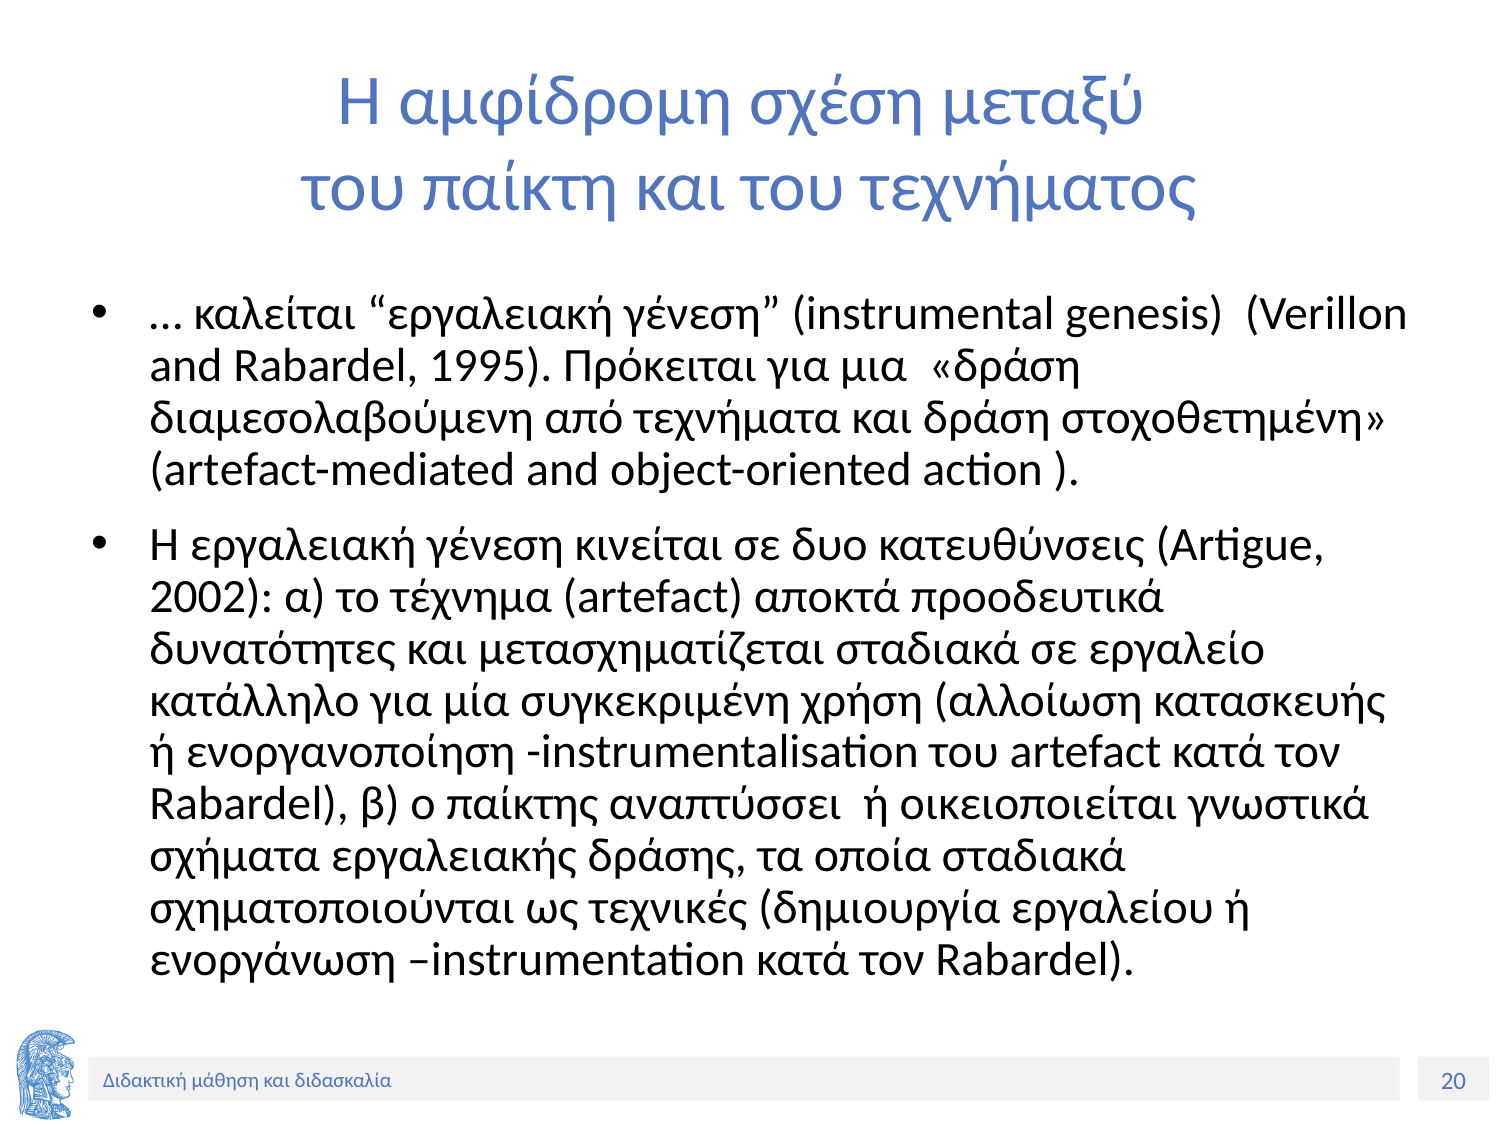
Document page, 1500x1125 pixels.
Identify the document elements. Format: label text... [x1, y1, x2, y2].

picture [9, 1026, 81, 1120]
list … καλείται “εργαλειακή γένεση” (instrumental genesis) (Verillon and Rabardel, 1995). Πρόκειται για μια «δράση διαμεσολαβούμενη από τεχνήματα και δράση στοχοθετημένη» (artefact-mediated and object-oriented action ). Η εργαλειακή γένεση κινείται σε δυο κατευθύνσεις (Artigue, 2002): α) το τέχνημα (artefact) αποκτά προοδευτικά δυνατότητες και μετασχηματίζεται σταδιακά σε εργαλείο κατάλληλο για µία συγκεκριμένη χρήση (αλλοίωση κατασκευής ή ενοργανοποίηση -instrumentalisation του artefact κατά τον Rabardel), β) ο παίκτης αναπτύσσει ή οικειοποιείται γνωστικά σχήματα εργαλειακής δράσης, τα οποία σταδιακά σχηµατοποιούνται ως τεχνικές (δημιουργία εργαλείου ή ενοργάνωση –instrumentation κατά τον Rabardel). [76, 280, 1427, 1024]
title Η αμφίδρομη σχέση μεταξύ του παίκτη και του τεχνήματος [75, 45, 1425, 233]
